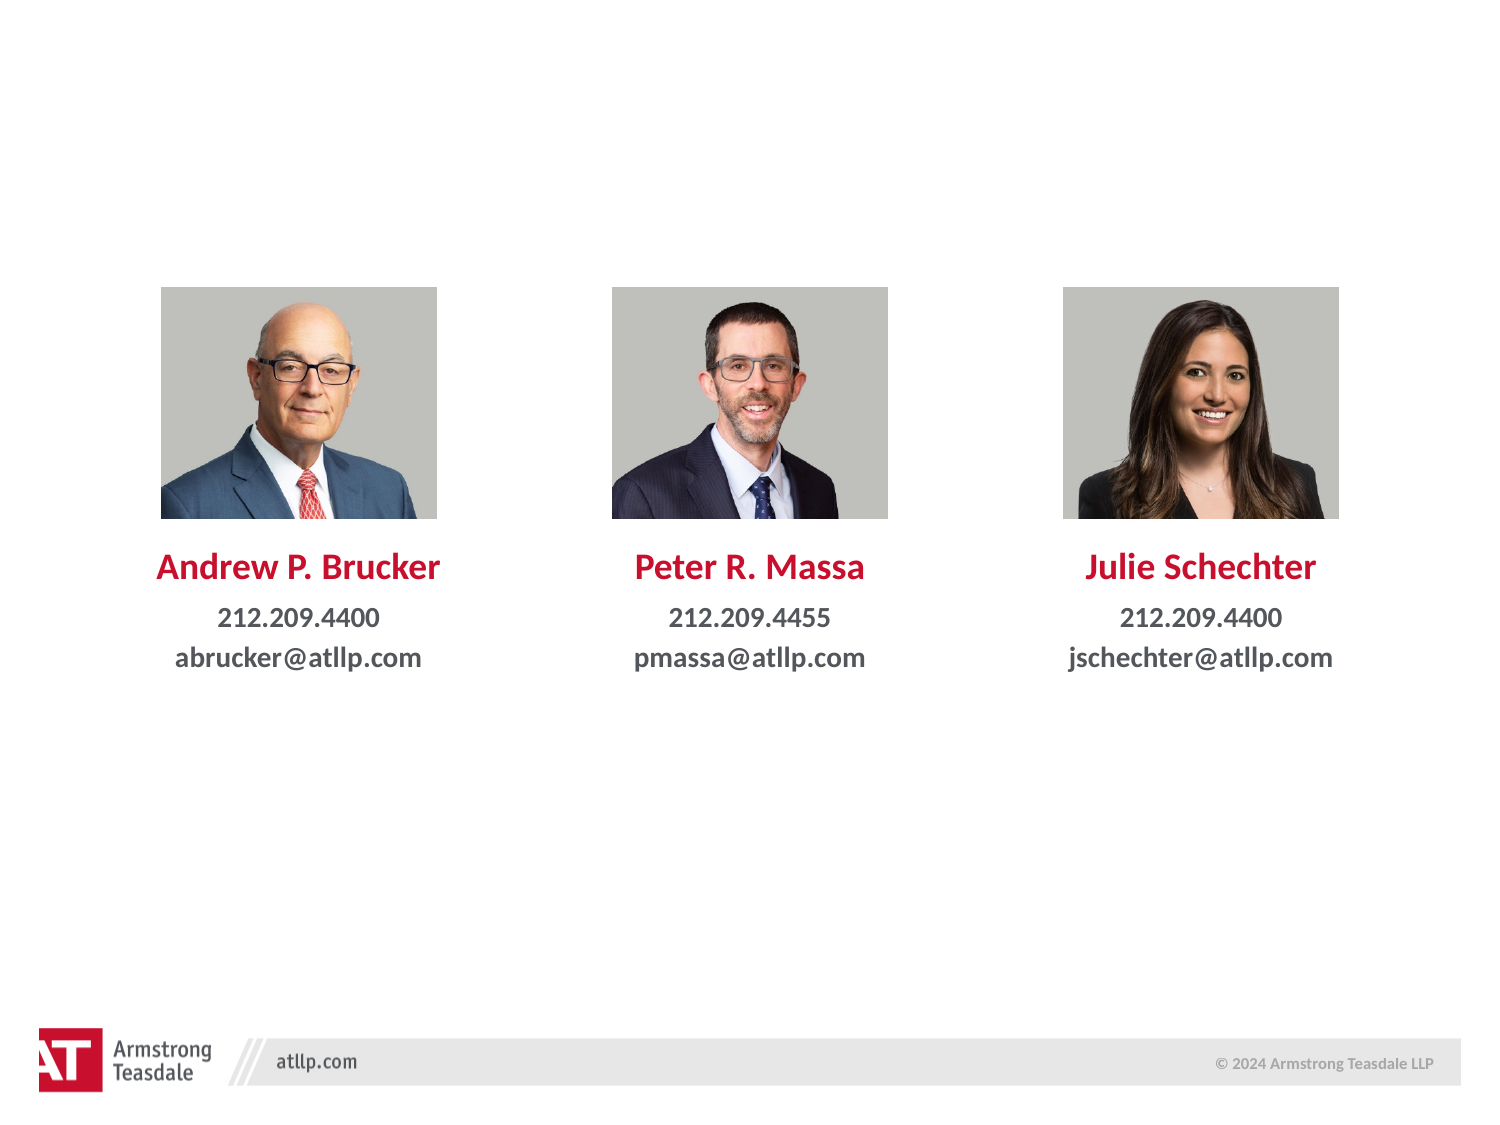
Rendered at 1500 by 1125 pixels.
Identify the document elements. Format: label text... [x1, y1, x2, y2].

picture [0, 999, 1500, 1125]
list 212.209.4400 [117, 595, 480, 635]
picture [612, 287, 888, 520]
list Peter R. Massa [568, 534, 932, 595]
picture [160, 287, 437, 520]
list pmassa@atllp.com [568, 635, 932, 677]
list 212.209.4400 [1020, 595, 1383, 635]
list Andrew P. Brucker [117, 534, 480, 595]
list Julie Schechter [1020, 534, 1383, 595]
list abrucker@atllp.com [117, 635, 480, 677]
picture [1063, 287, 1339, 520]
list jschechter@atllp.com [1020, 635, 1383, 677]
list 212.209.4455 [568, 595, 932, 635]
